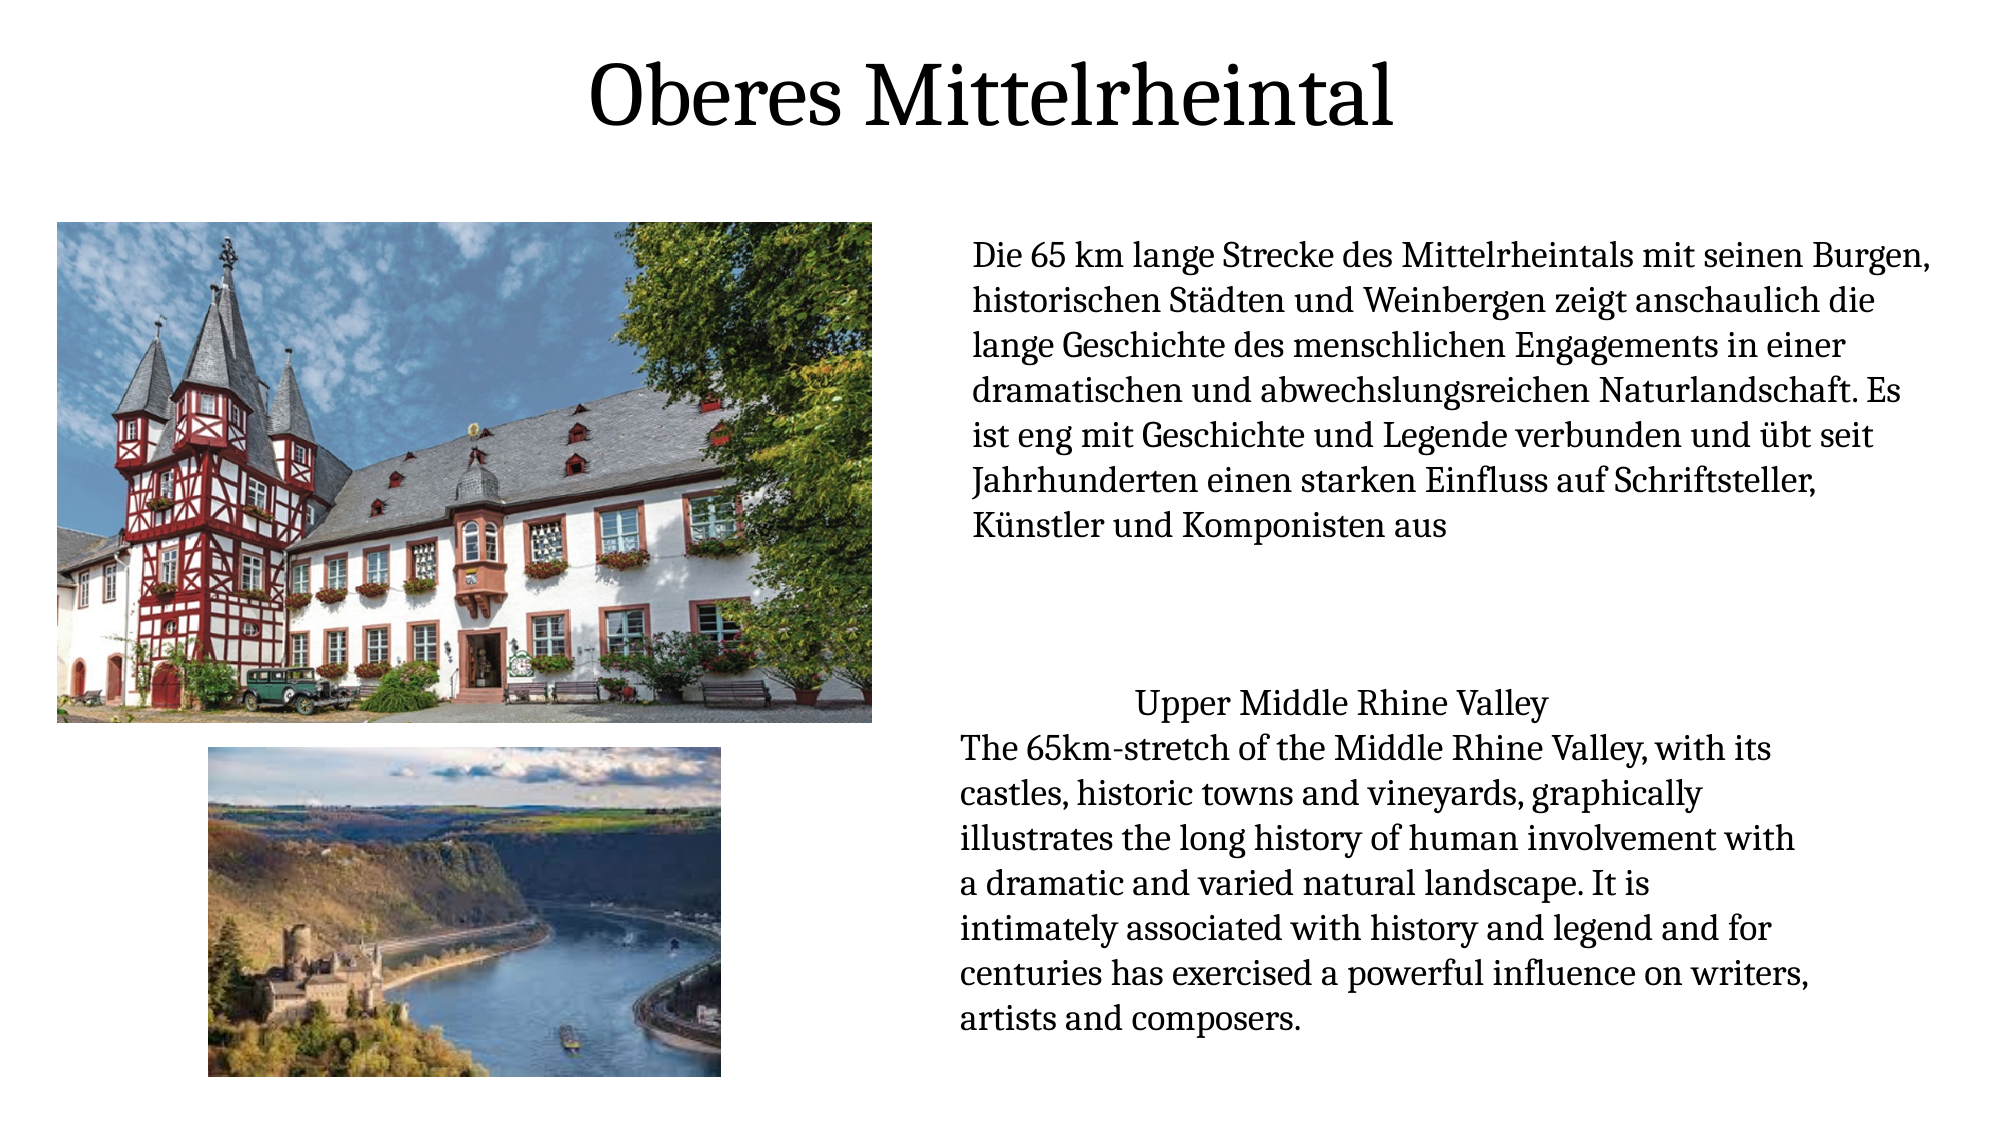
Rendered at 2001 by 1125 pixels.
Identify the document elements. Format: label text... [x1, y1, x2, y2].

text_box Oberes Mittelrheintal [574, 26, 1478, 152]
picture [57, 222, 872, 723]
text_box Die 65 km lange Strecke des Mittelrheintals mit seinen Burgen, historischen Städten und Weinbergen zeigt anschaulich die lange Geschichte des menschlichen Engagements in einer dramatischen und abwechslungsreichen Naturlandschaft. Es ist eng mit Geschichte und Legende verbunden und übt seit Jahrhunderten einen starken Einfluss auf Schriftsteller, Künstler und Komponisten aus [957, 222, 1958, 553]
text_box Upper Middle Rhine Valley The 65km-stretch of the Middle Rhine Valley, with its castles, historic towns and vineyards, graphically illustrates the long history of human involvement with a dramatic and varied natural landscape. It is intimately associated with history and legend and for centuries has exercised a powerful influence on writers, artists and composers. [945, 670, 1832, 1046]
picture [208, 747, 721, 1077]
